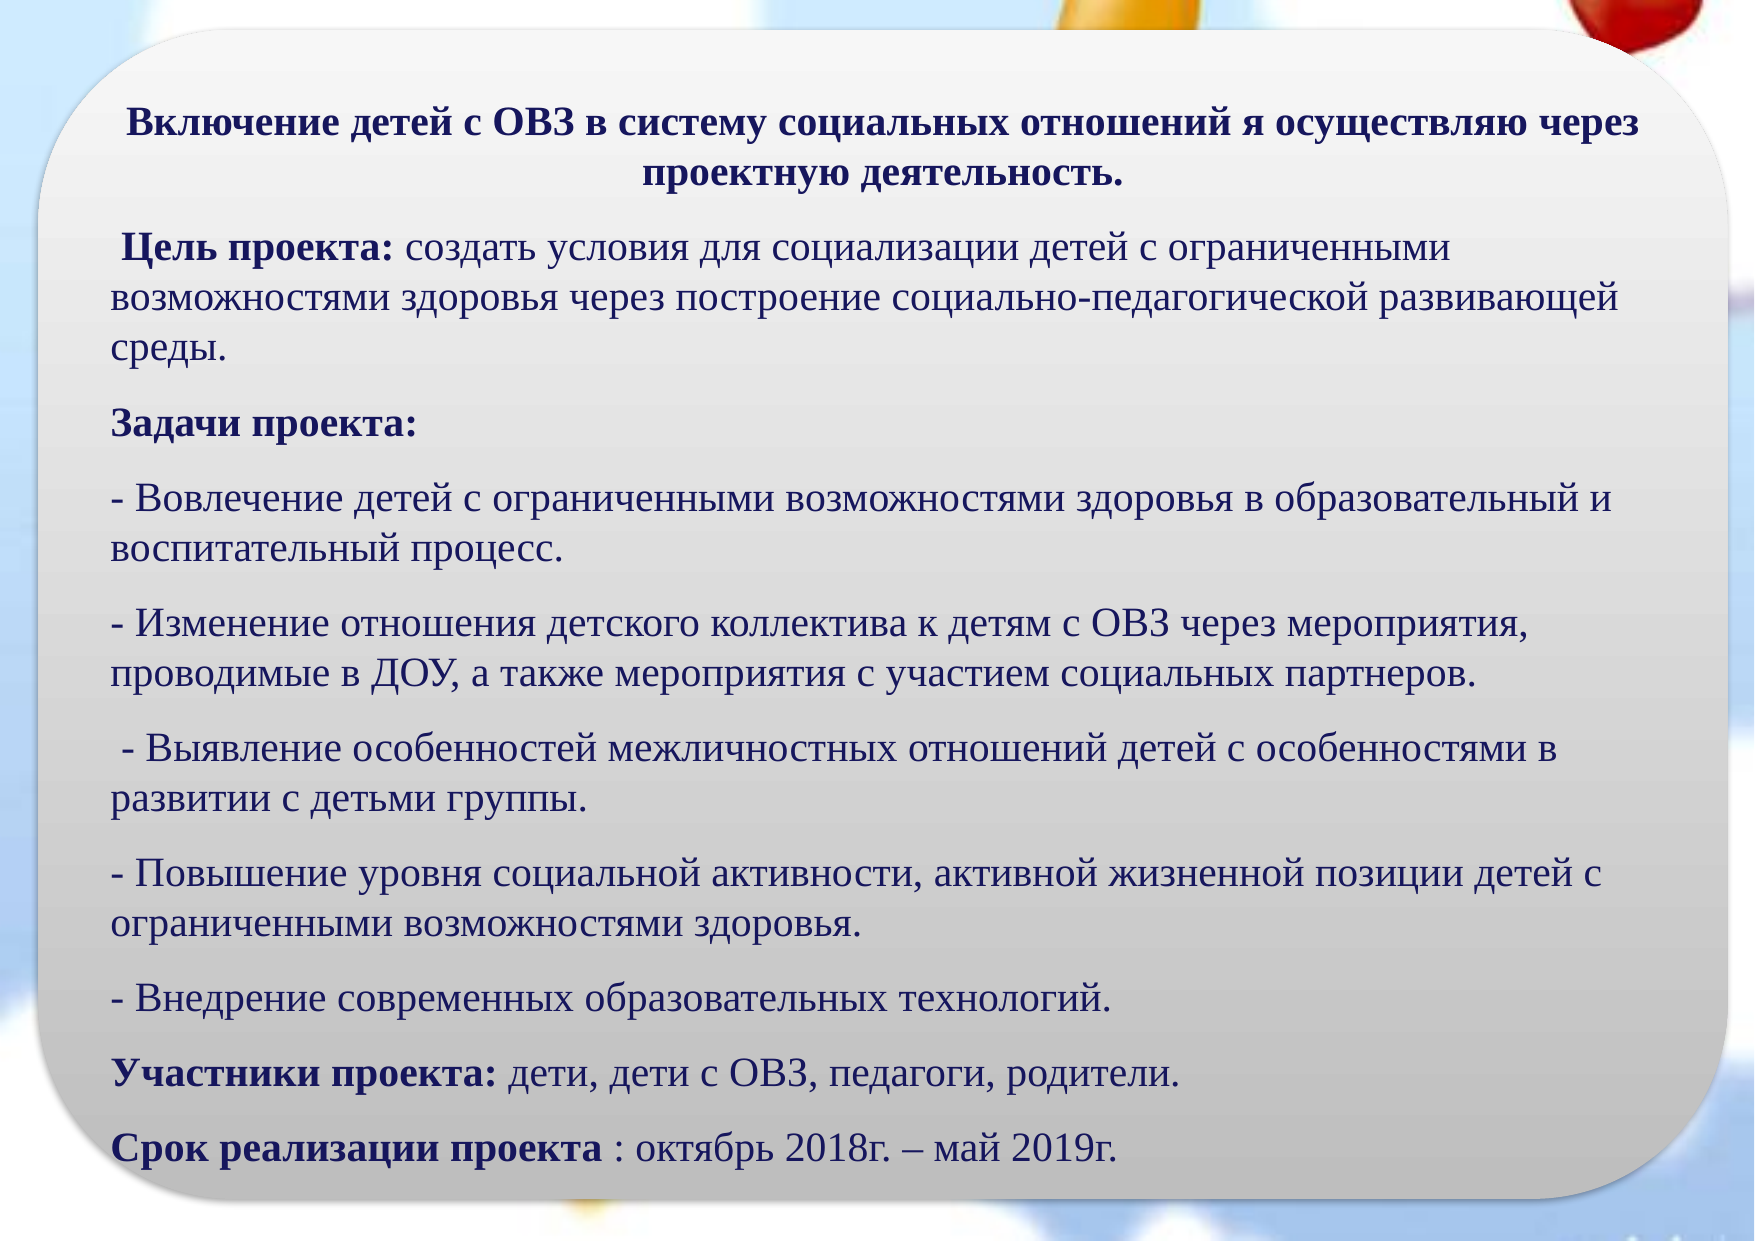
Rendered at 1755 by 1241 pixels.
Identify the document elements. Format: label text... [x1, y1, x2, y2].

picture [0, 0, 1755, 1241]
text_box Включение детей с ОВЗ в систему социальных отношений я осуществляю через проектную деятельность. Цель проекта: создать условия для социализации детей с ограниченными возможностями здоровья через построение социально-педагогической развивающей среды. Задачи проекта: - Вовлечение детей с ограниченными возможностями здоровья в образовательный и воспитательный процесс. - Изменение отношения детского коллектива к детям с ОВЗ через мероприятия, проводимые в ДОУ, а также мероприятия с участием социальных партнеров. - Выявление особенностей межличностных отношений детей с особенностями в развитии с детьми группы. - Повышение уровня социальной активности, активной жизненной позиции детей с ограниченными возможностями здоровья. - Внедрение современных образовательных технологий. Участники проекта: дети, дети с ОВЗ, педагоги, родители. Срок реализации проекта : октябрь 2018г. – май 2019г. [38, 29, 1728, 1199]
